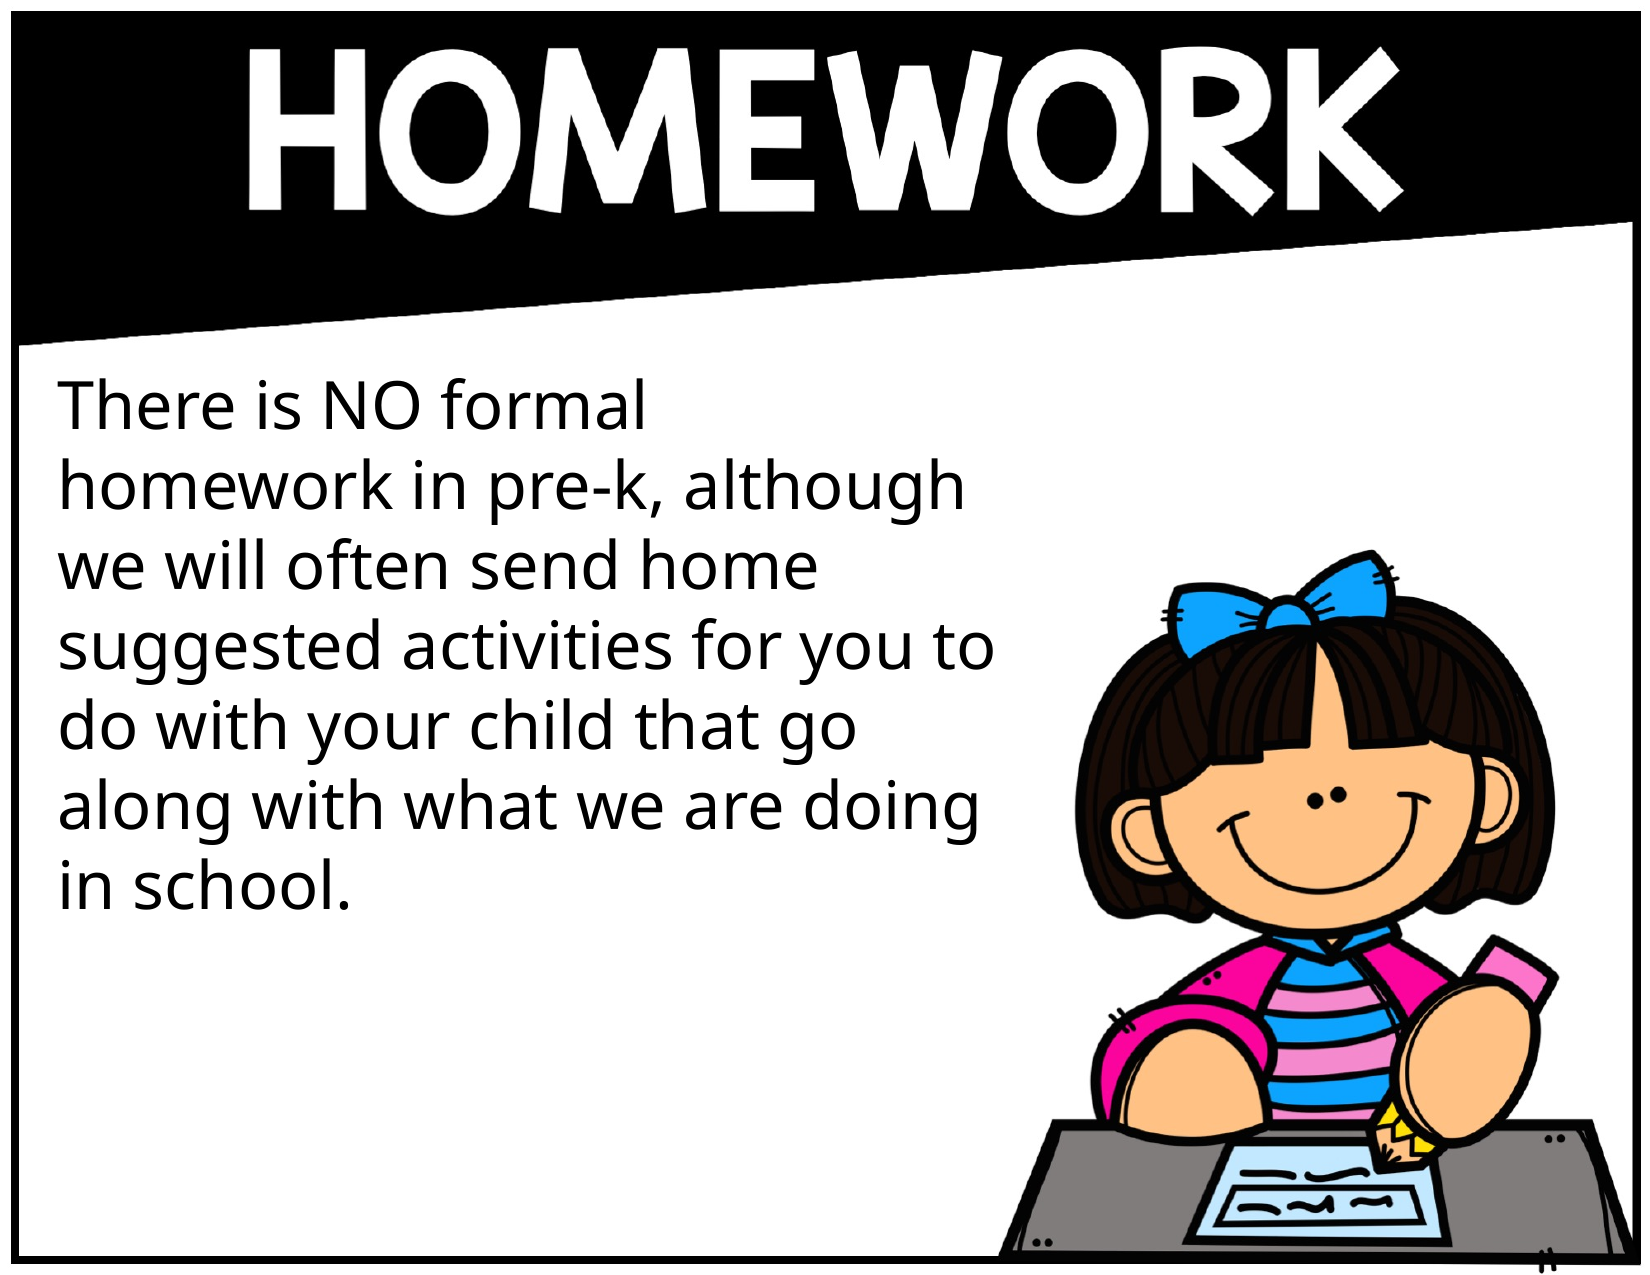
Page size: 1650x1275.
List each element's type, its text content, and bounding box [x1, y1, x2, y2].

picture [0, 0, 1650, 1275]
text_box There is NO formal homework in pre-k, although we will often send home suggested activities for you to do with your child that go along with what we are doing in school. [42, 355, 1017, 930]
